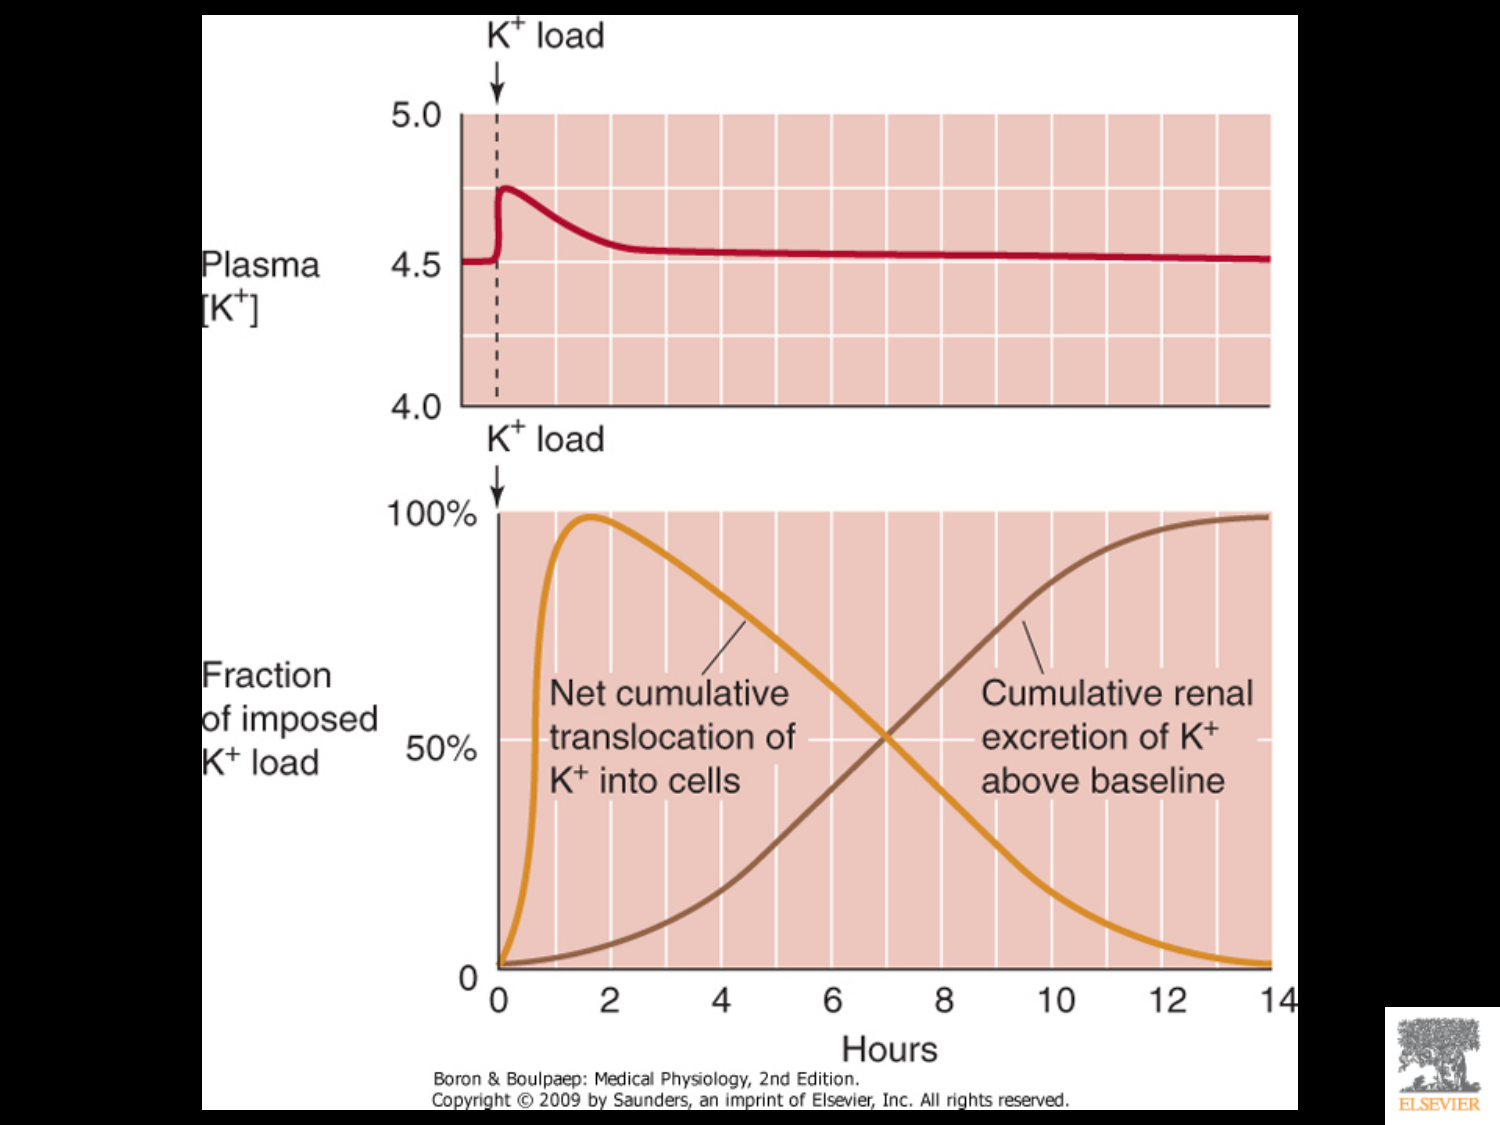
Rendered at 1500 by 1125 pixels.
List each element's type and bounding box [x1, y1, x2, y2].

picture [1385, 1007, 1500, 1125]
picture [202, 15, 1298, 1110]
